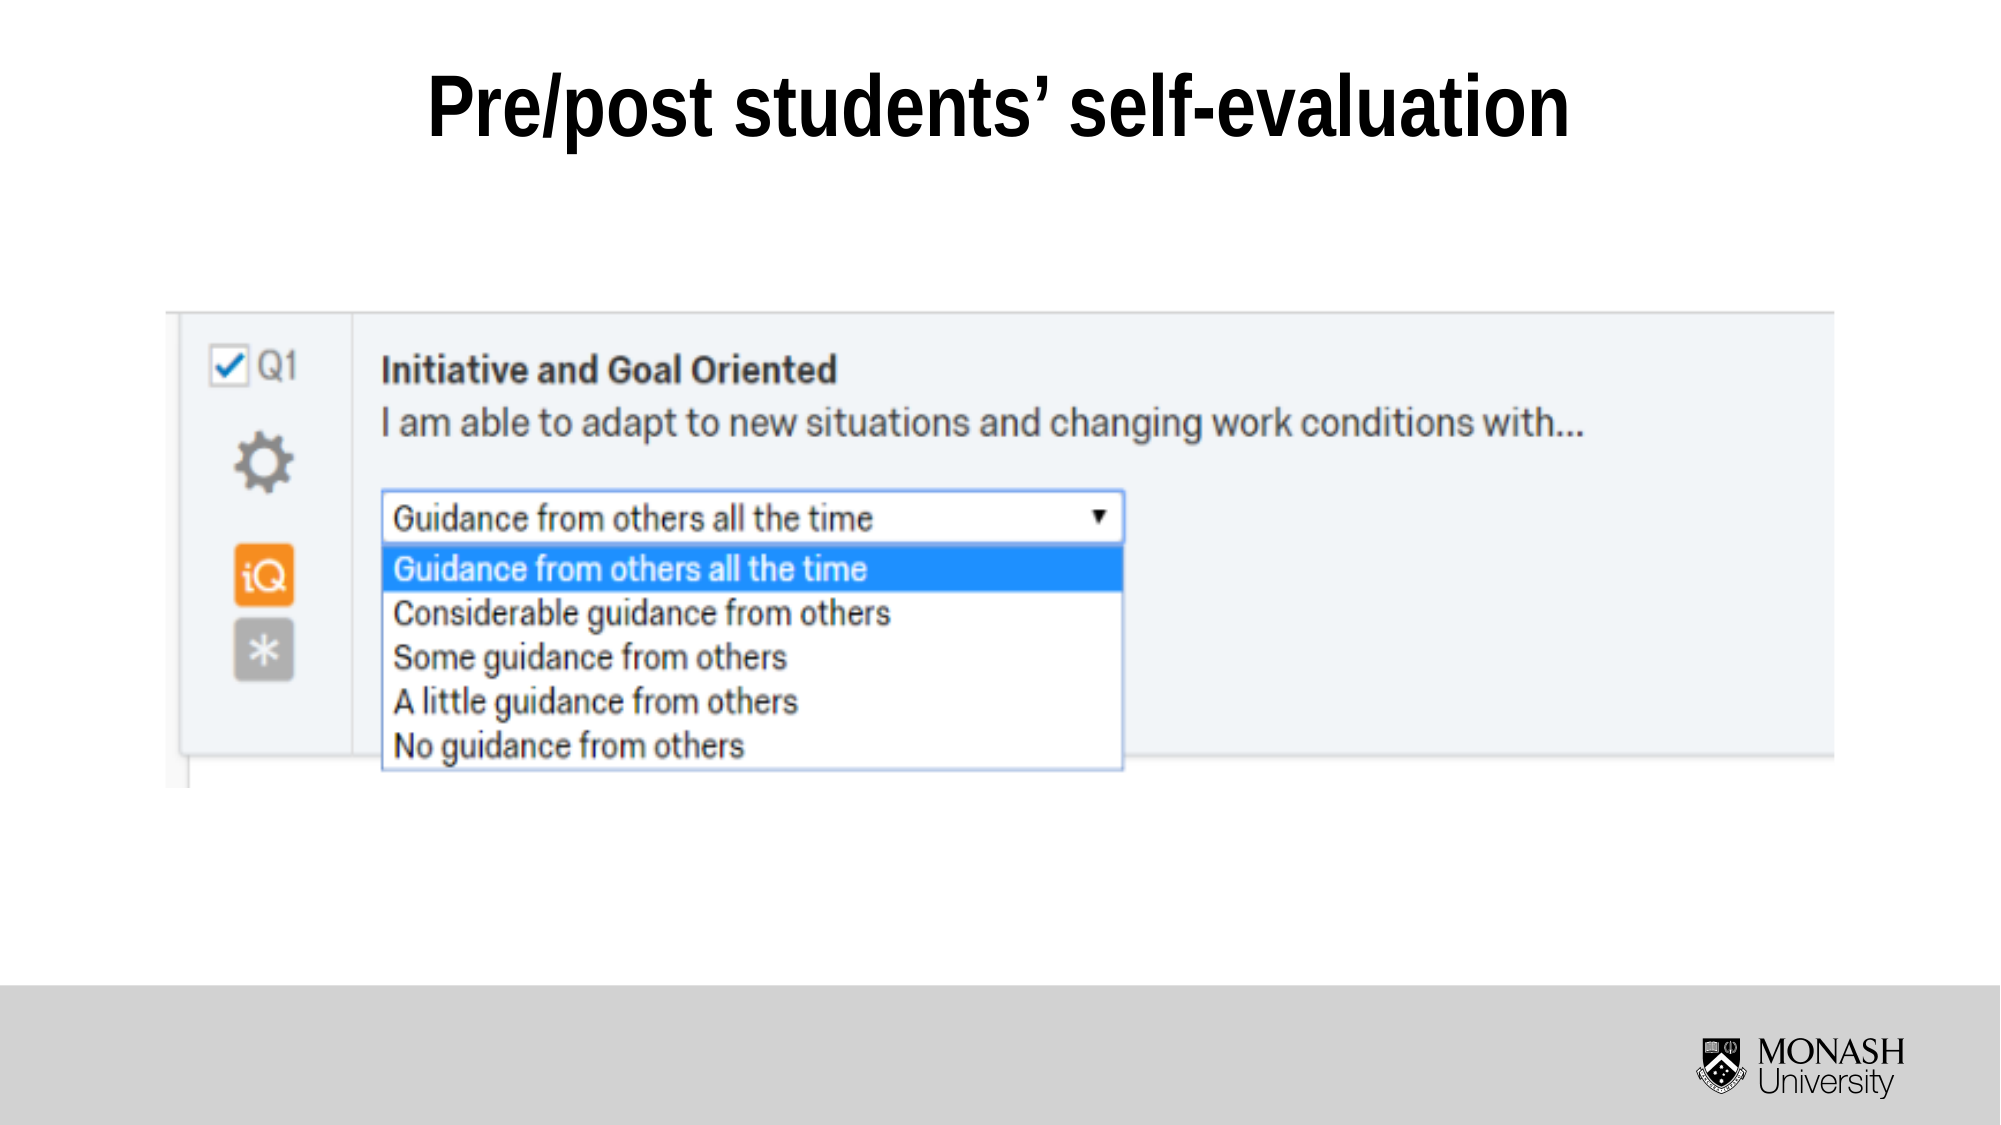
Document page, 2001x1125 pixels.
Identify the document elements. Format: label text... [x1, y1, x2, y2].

picture [1696, 1038, 1904, 1099]
list Pre/post students’ self-evaluation [0, 53, 2000, 578]
picture [165, 295, 1835, 788]
